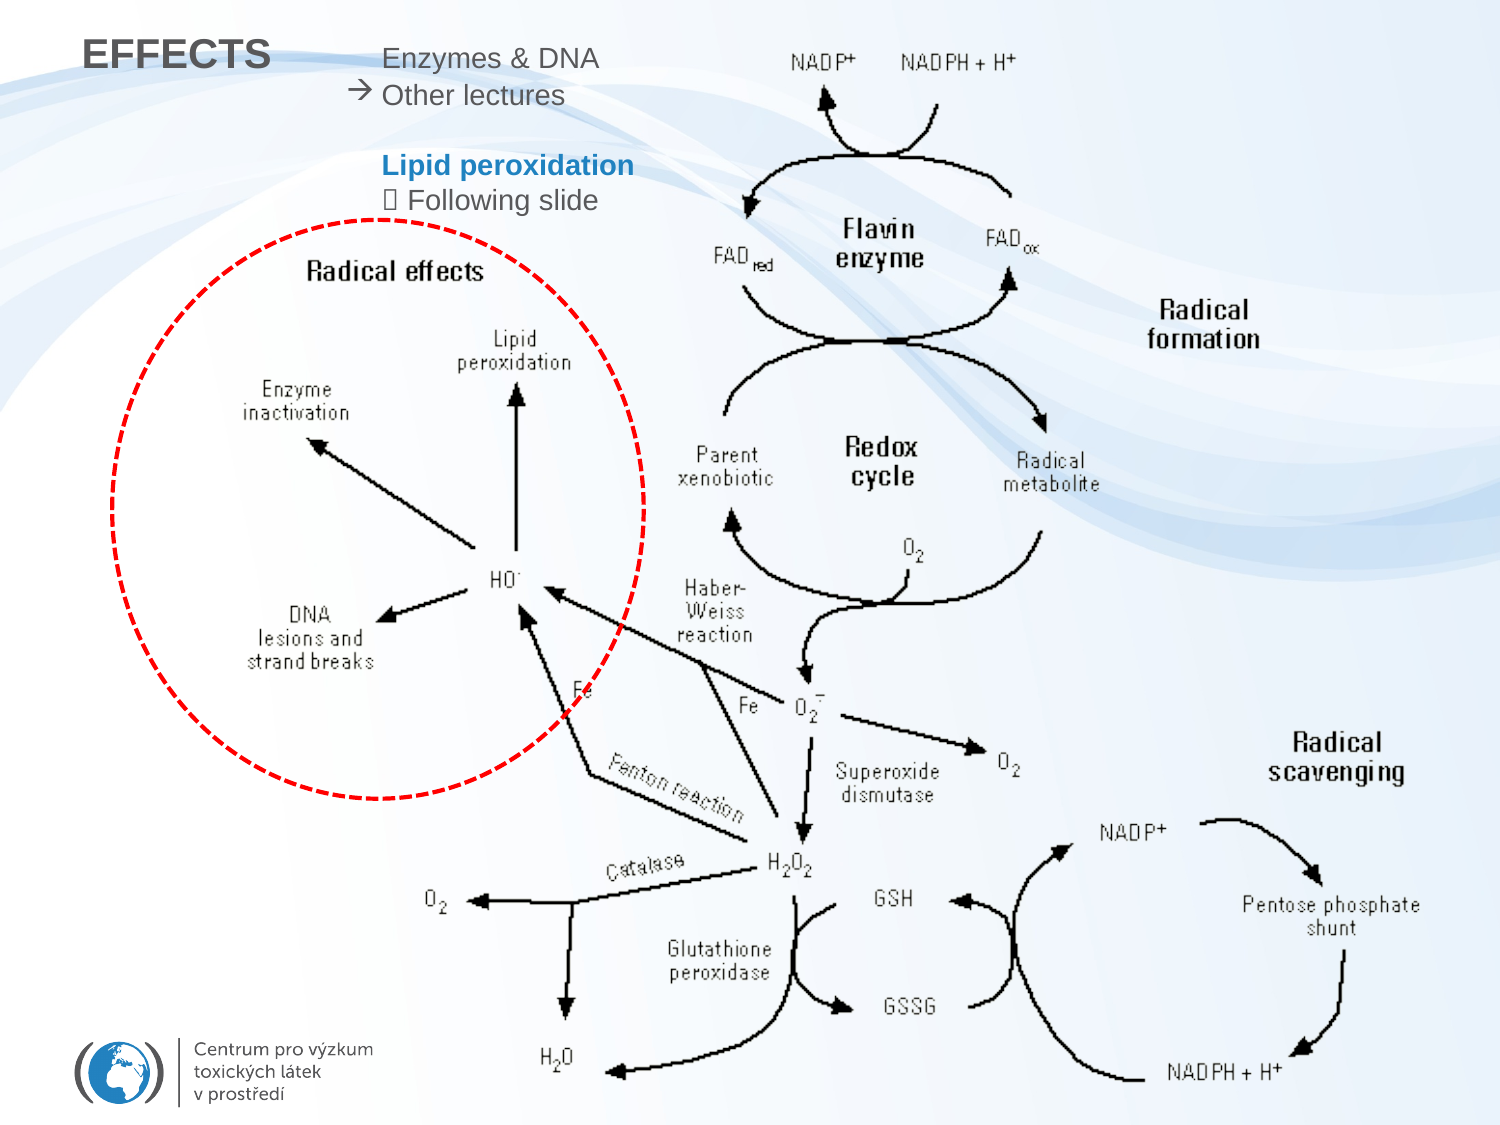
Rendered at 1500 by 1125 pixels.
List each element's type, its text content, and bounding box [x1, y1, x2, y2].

text_box EFFECTS Enzymes & DNA Other lectures Lipid peroxidation  Following slide [66, 19, 659, 224]
picture [0, 0, 1500, 1125]
text_box [110, 302, 189, 716]
